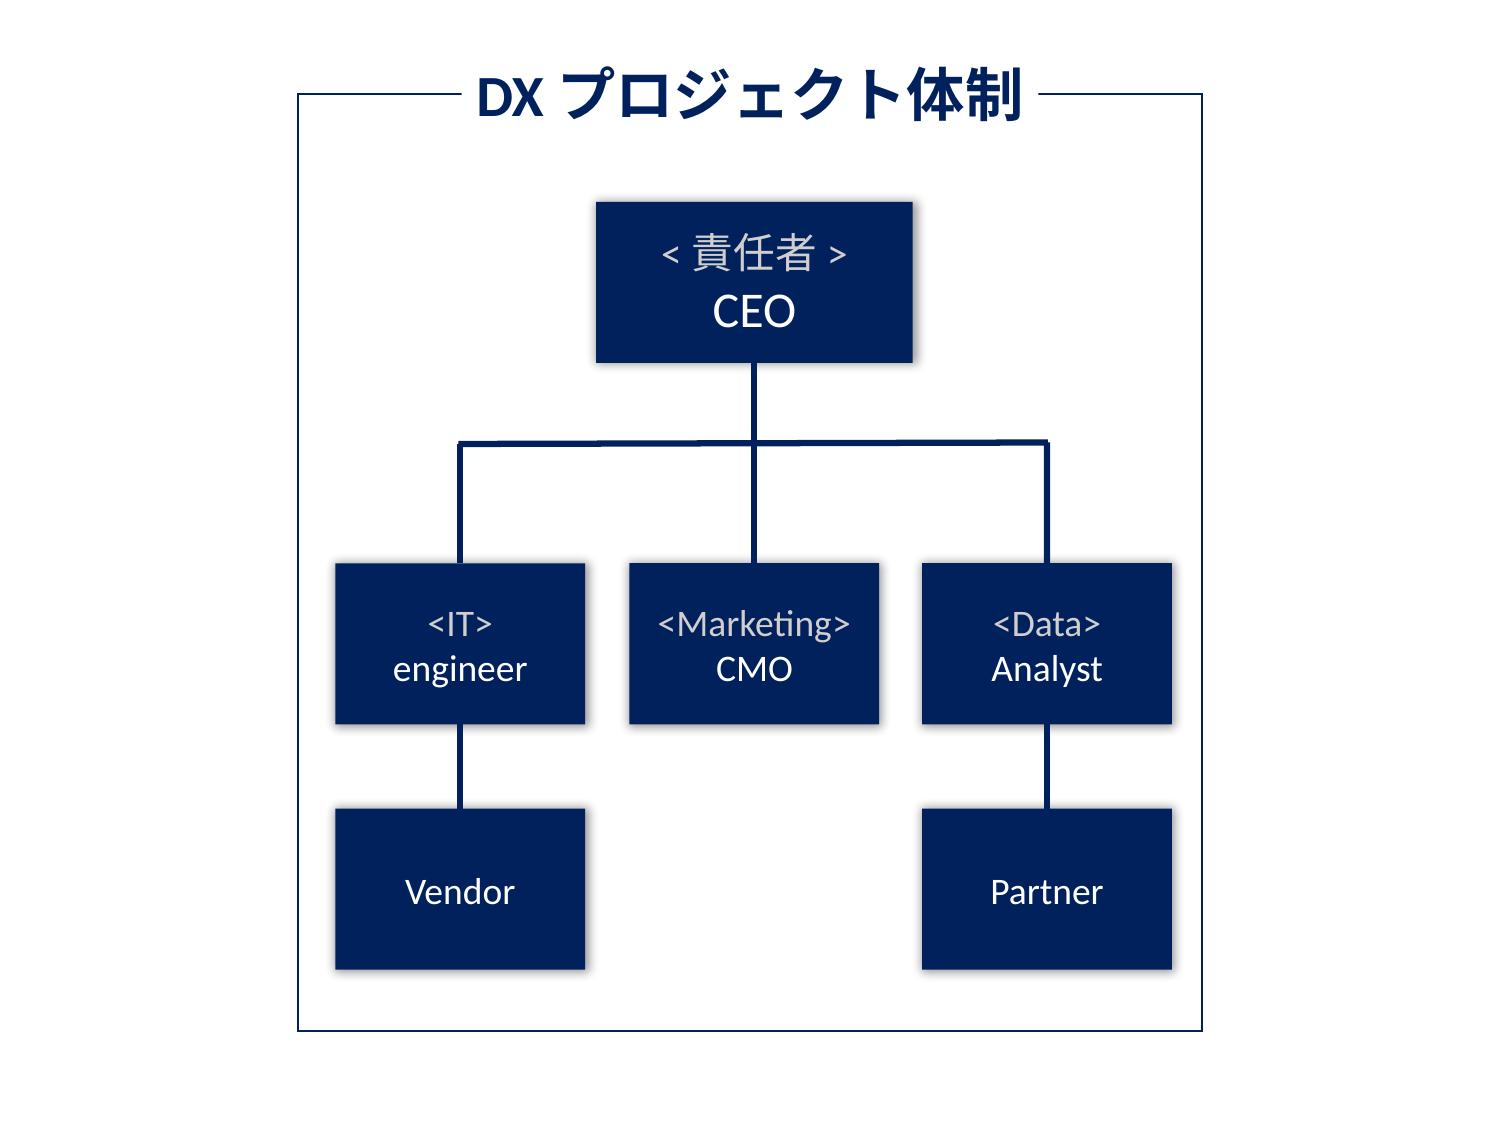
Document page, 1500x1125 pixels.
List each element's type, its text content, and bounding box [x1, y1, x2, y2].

text_box <IT> engineer [334, 562, 586, 725]
text_box <Data> Analyst [921, 562, 1173, 725]
text_box [297, 93, 1203, 1032]
text_box DXプロジェクト体制 [461, 50, 1039, 136]
text_box Partner [921, 807, 1173, 971]
text_box Vendor [334, 807, 586, 971]
